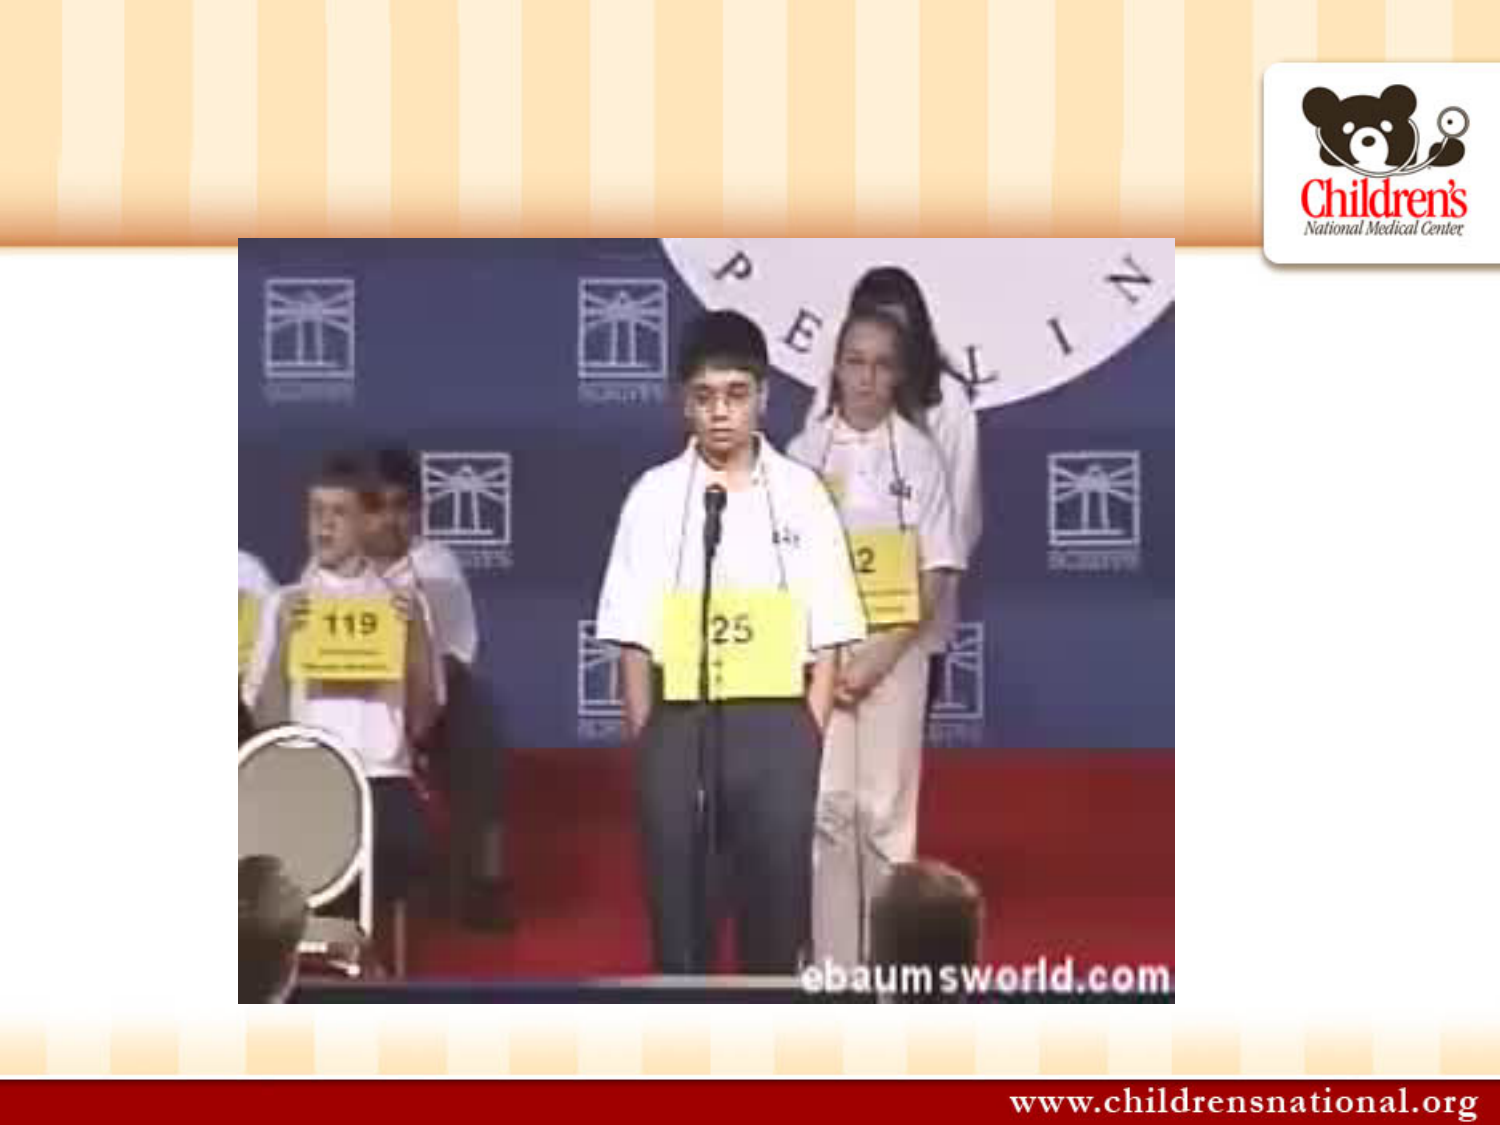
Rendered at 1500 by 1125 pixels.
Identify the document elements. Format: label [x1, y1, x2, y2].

list [237, 237, 1176, 1005]
picture [0, 0, 1500, 1125]
